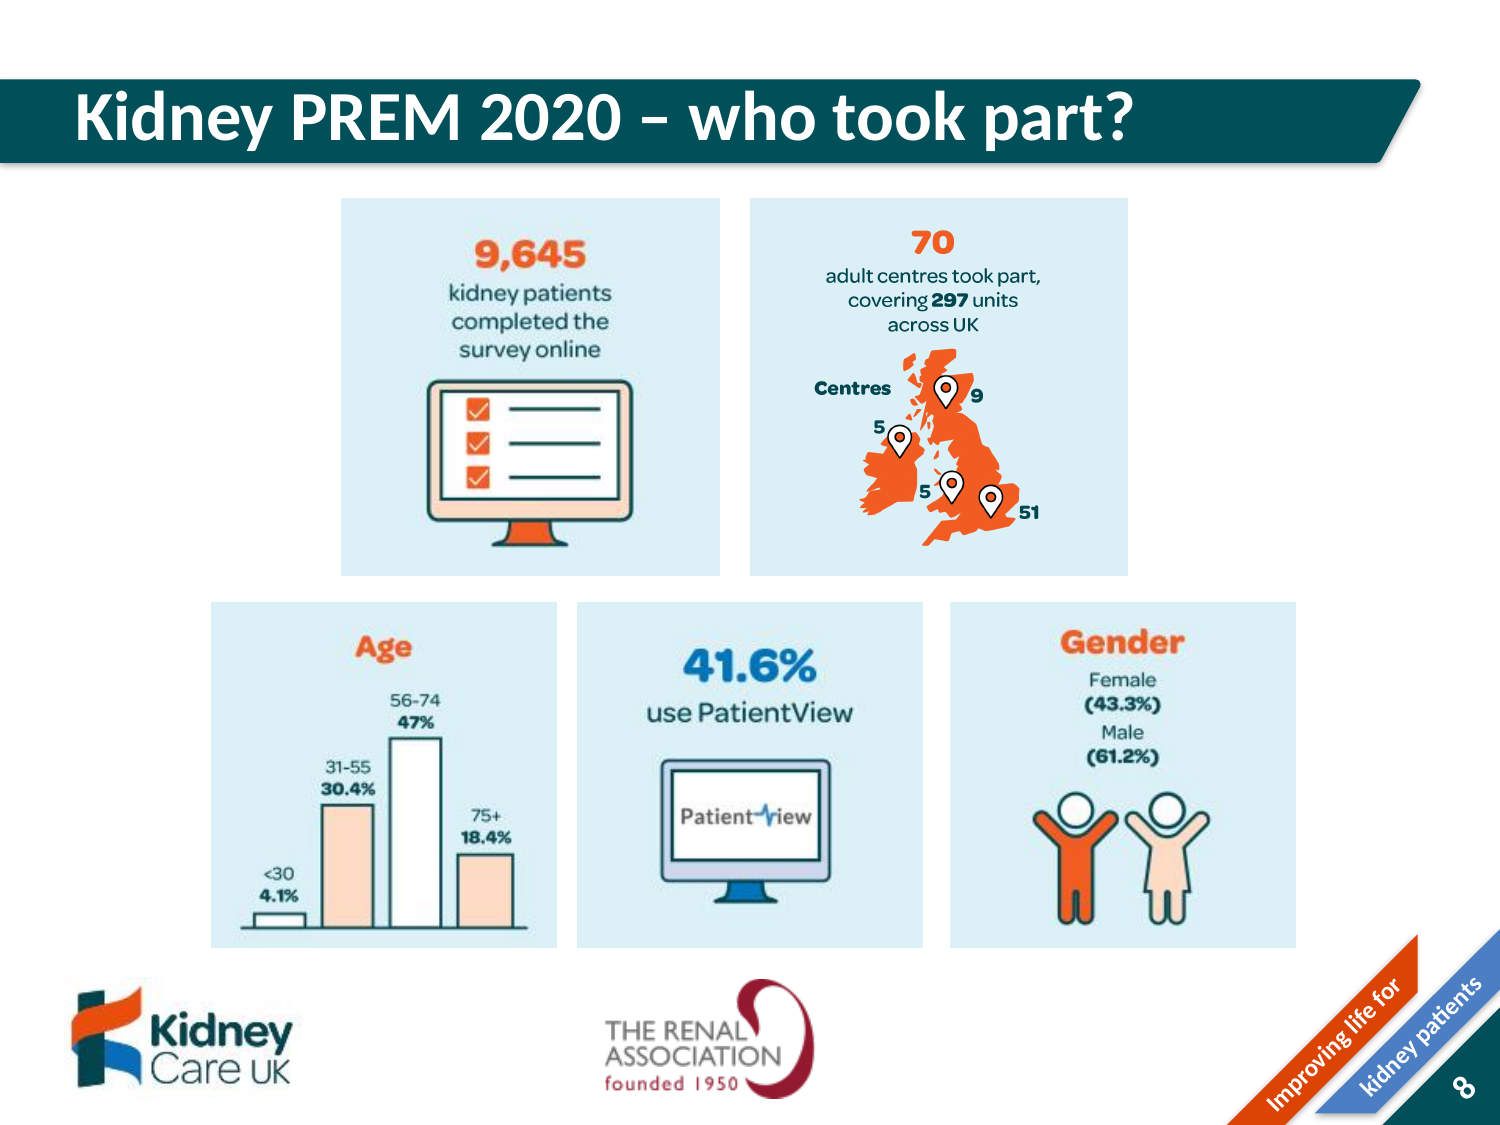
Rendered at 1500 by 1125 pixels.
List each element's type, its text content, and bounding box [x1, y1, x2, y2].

picture [605, 979, 816, 1099]
picture [64, 977, 304, 1101]
picture [341, 198, 720, 577]
picture [950, 602, 1296, 948]
picture [211, 602, 557, 948]
picture [577, 602, 923, 948]
picture [749, 198, 1128, 577]
title Kidney PREM 2020 – who took part? [75, 69, 1417, 155]
